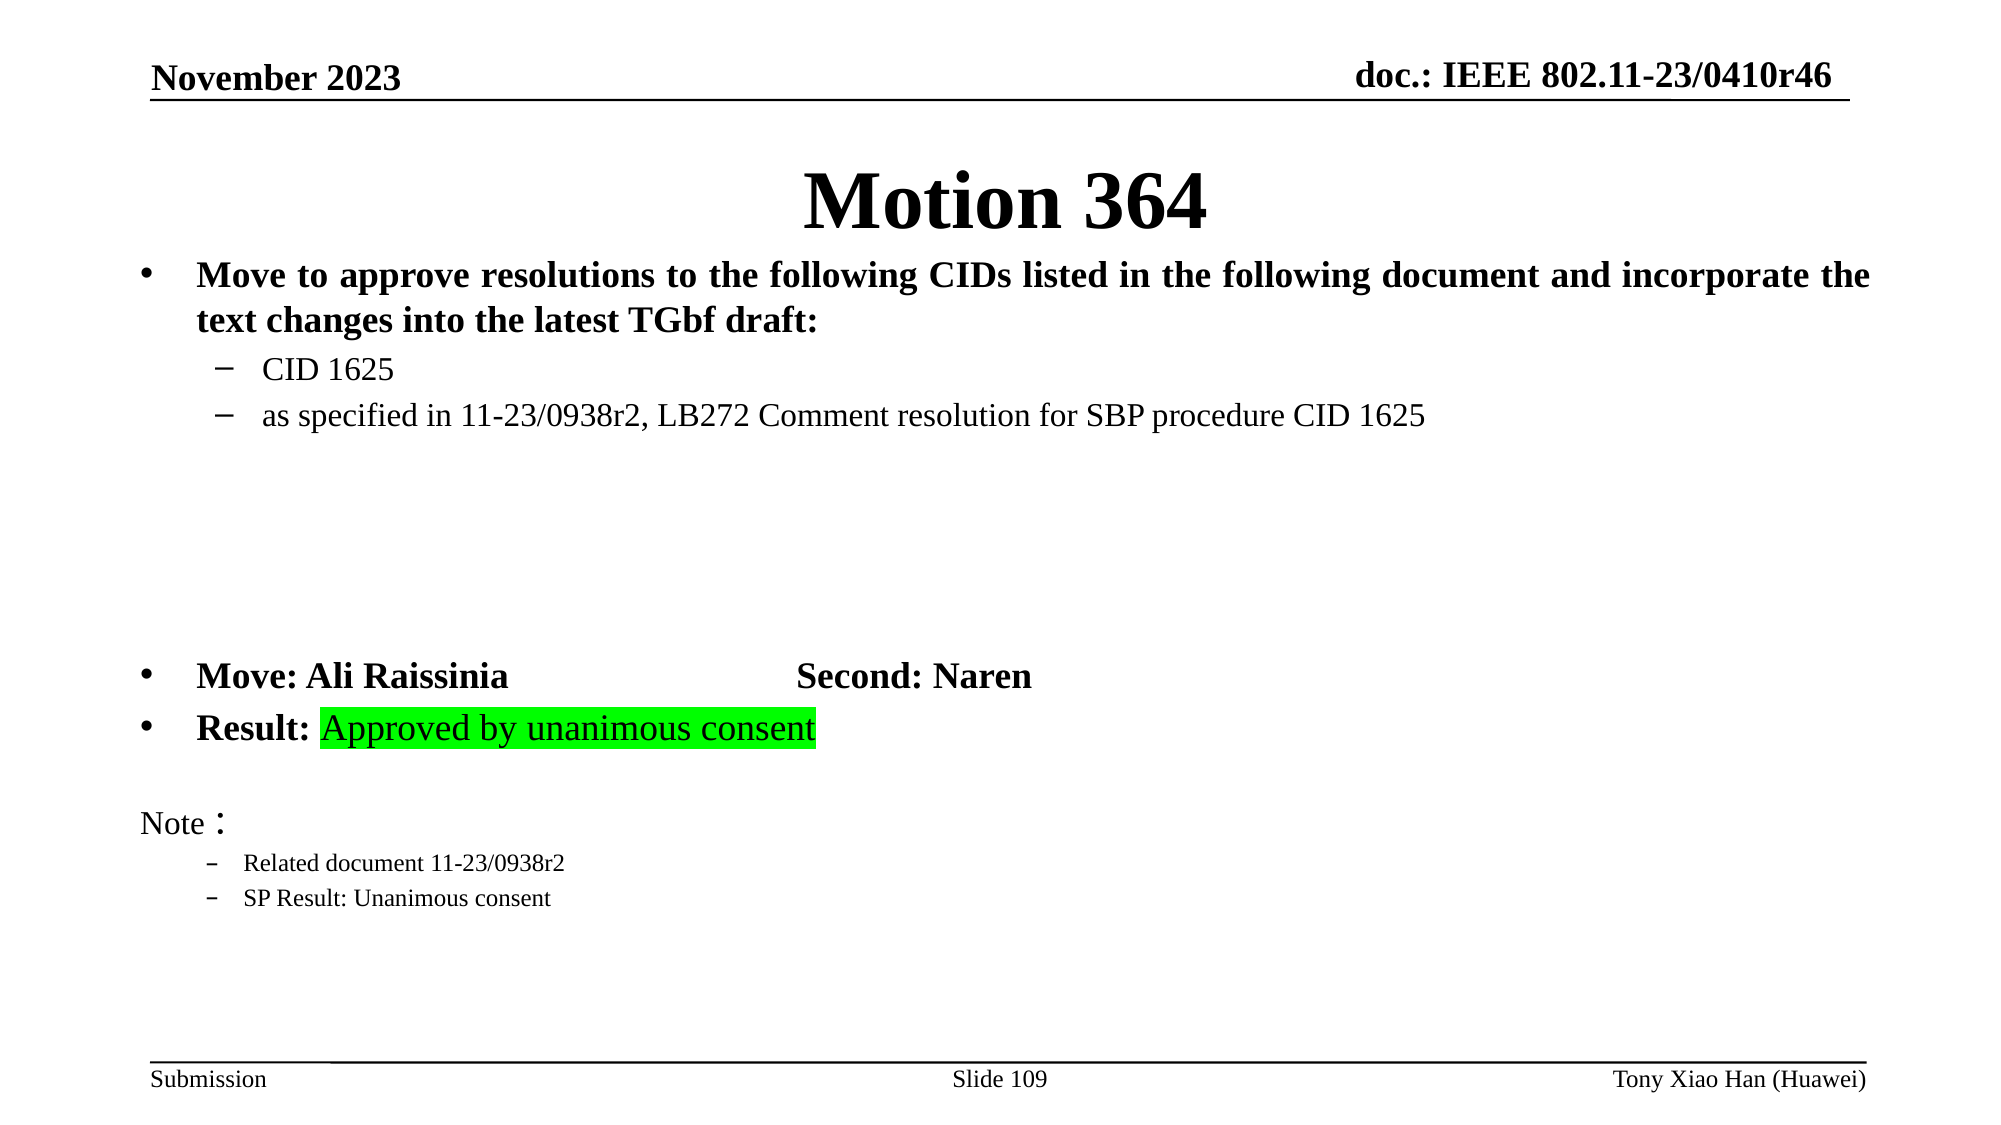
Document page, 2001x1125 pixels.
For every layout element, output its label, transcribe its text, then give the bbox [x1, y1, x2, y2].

text_box Motion 364 [368, 137, 1644, 212]
text_box Move to approve resolutions to the following CIDs listed in the following document and incorporate the text changes into the latest TGbf draft: CID 1625 as specified in 11-23/0938r2, LB272 Comment resolution for SBP procedure CID 1625 Move: Ali Raissinia Second: Naren Result: Approved by unanimous consent Note： Related document 11-23/0938r2 SP Result: Unanimous consent [125, 212, 1888, 900]
